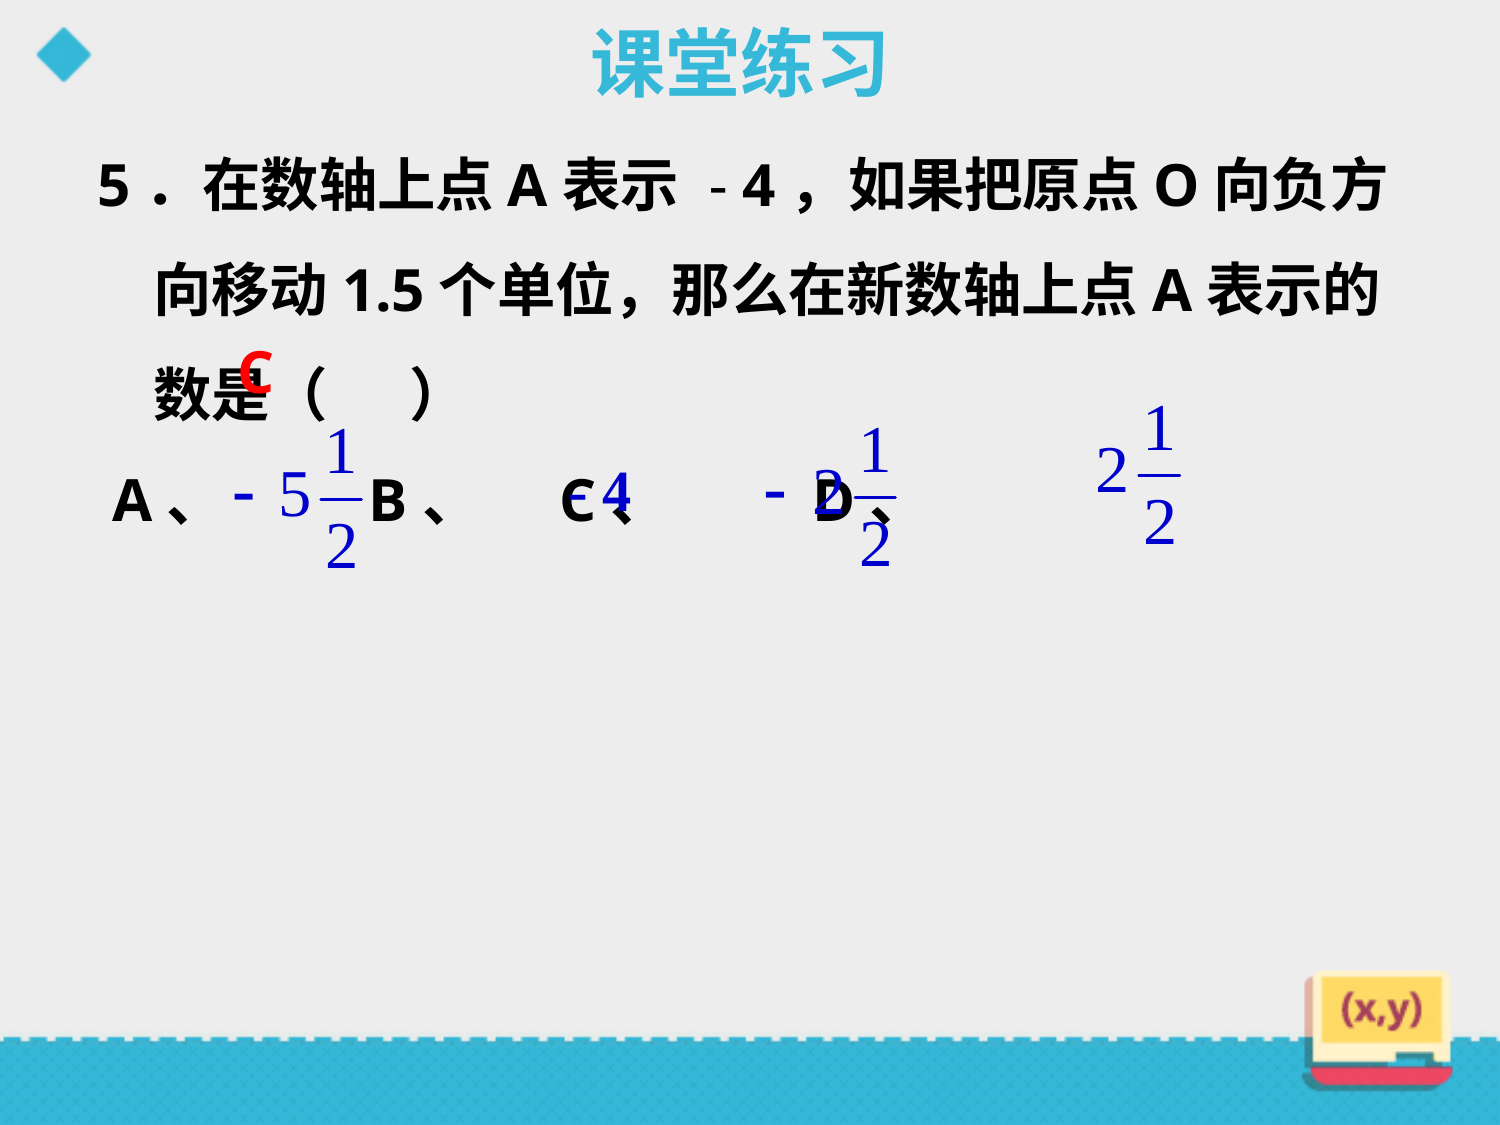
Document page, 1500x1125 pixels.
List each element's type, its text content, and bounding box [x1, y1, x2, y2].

picture [1084, 386, 1189, 556]
title 课堂练习 [34, 0, 1388, 124]
picture [222, 409, 370, 579]
text_box - 4 [553, 445, 660, 531]
picture [0, 0, 1500, 1125]
text_box C [222, 328, 329, 409]
picture [753, 408, 907, 578]
list 5．在数轴上点A表示 - 4，如果把原点O向负方向移动1.5个单位，那么在新数轴上点A表示的数是（ ） A、 B、 C、 D、 [81, 105, 1430, 828]
